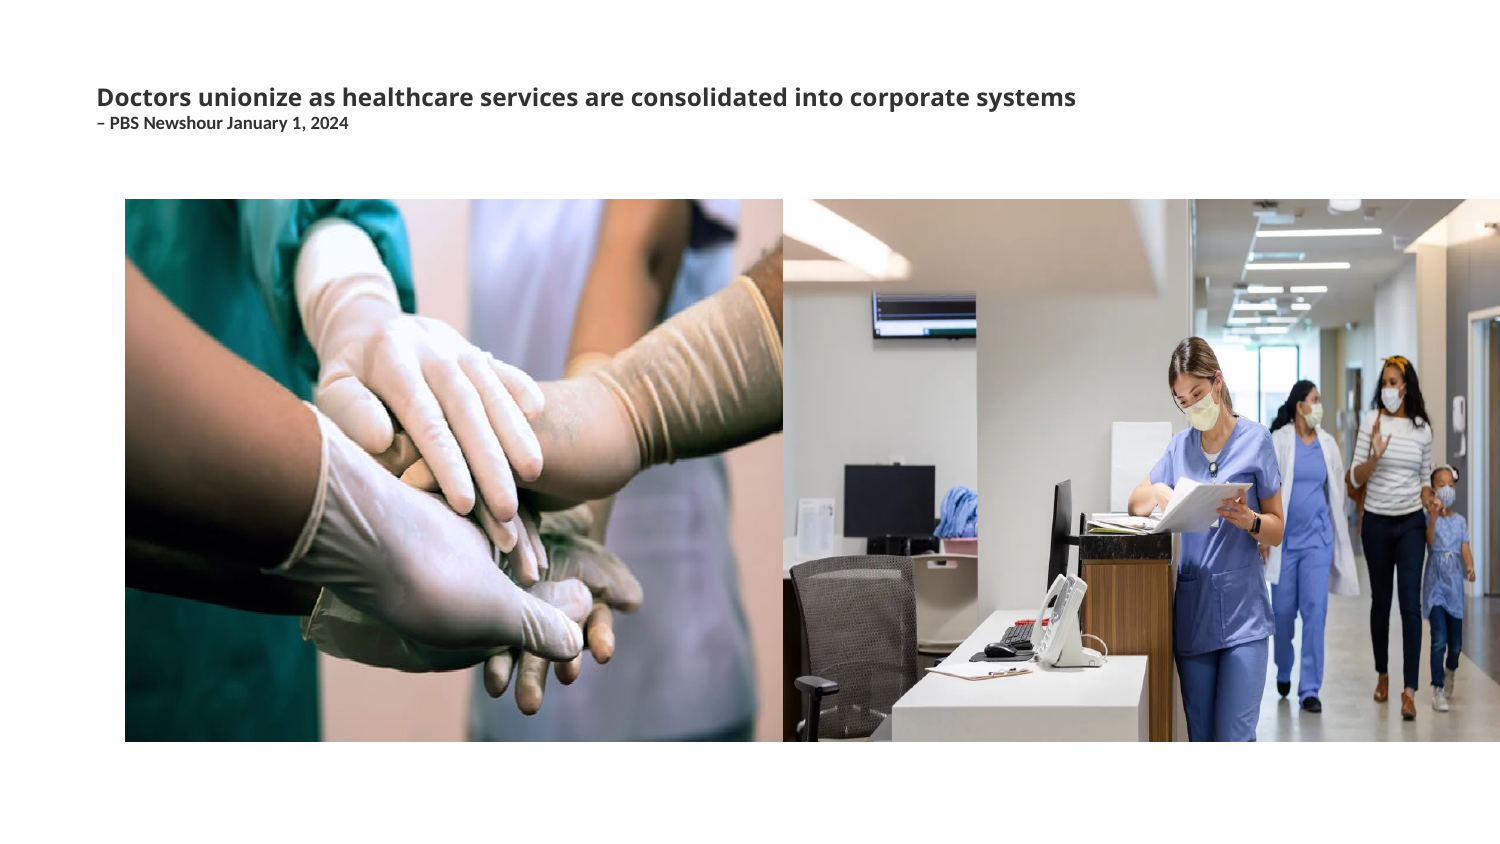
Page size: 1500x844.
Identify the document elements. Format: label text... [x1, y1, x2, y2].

picture [124, 199, 1500, 742]
title Doctors unionize as healthcare services are consolidated into corporate systems – PBS Newshour January 1, 2024 [81, 45, 1400, 182]
